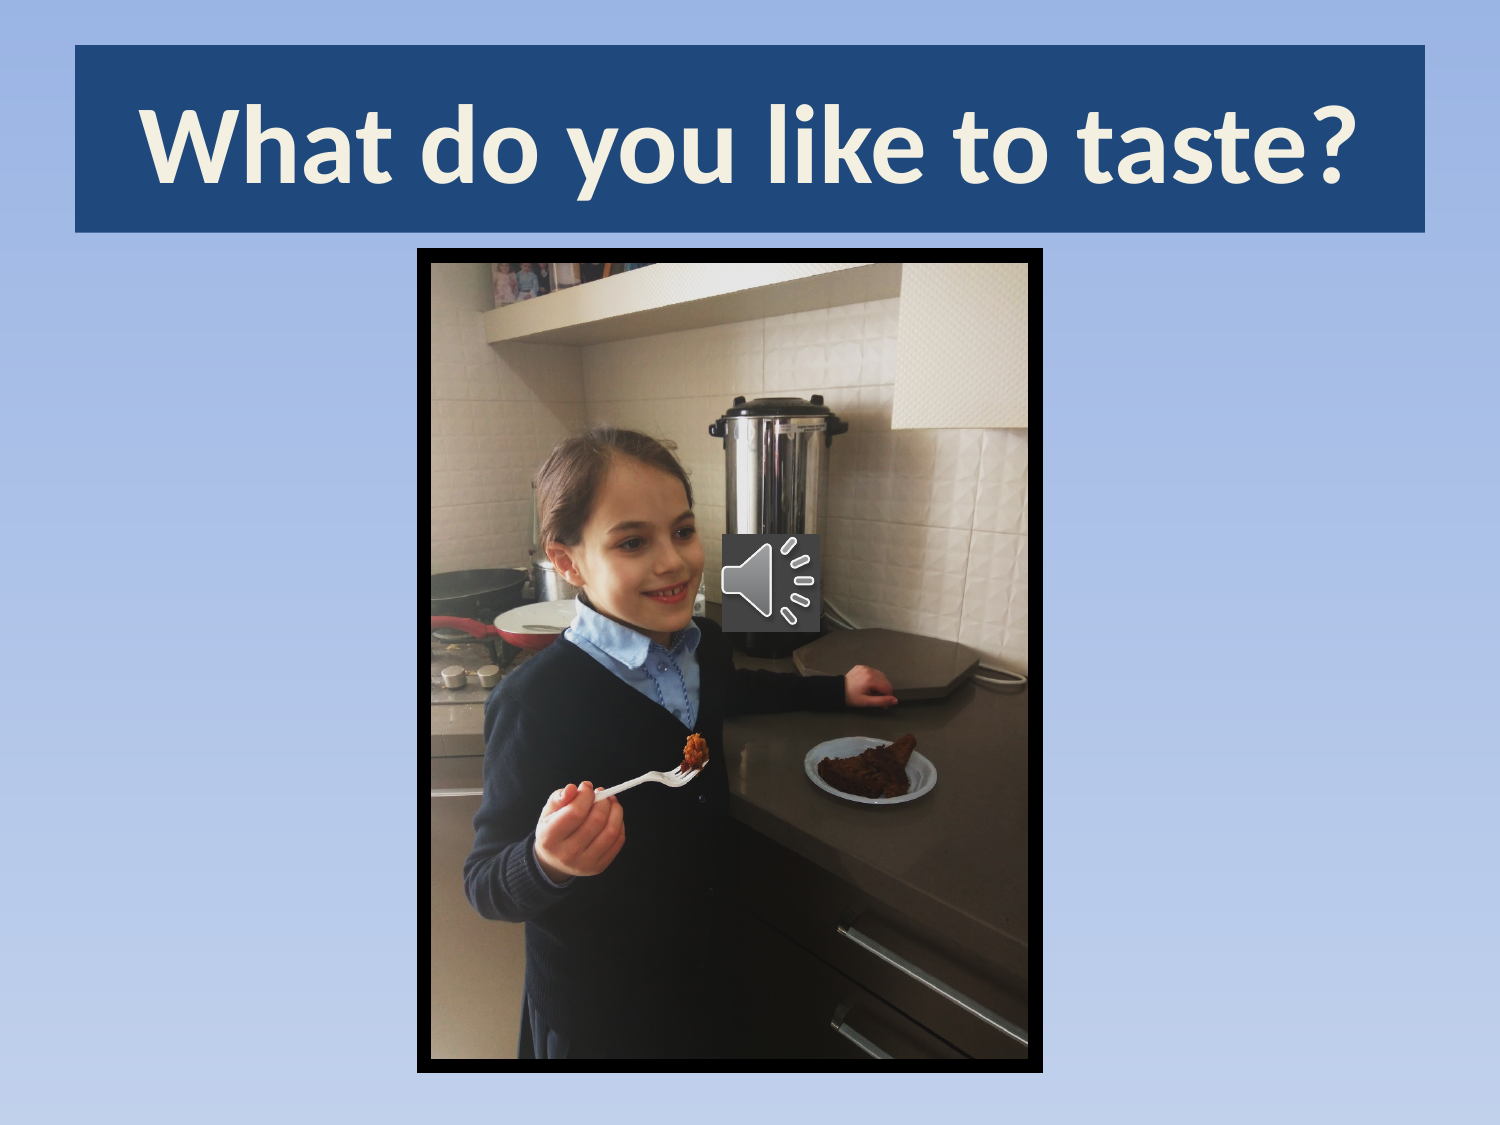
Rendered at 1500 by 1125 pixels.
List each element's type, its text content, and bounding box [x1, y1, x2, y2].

picture [720, 533, 822, 634]
title What do you like to taste? [75, 45, 1425, 233]
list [431, 262, 1029, 1059]
